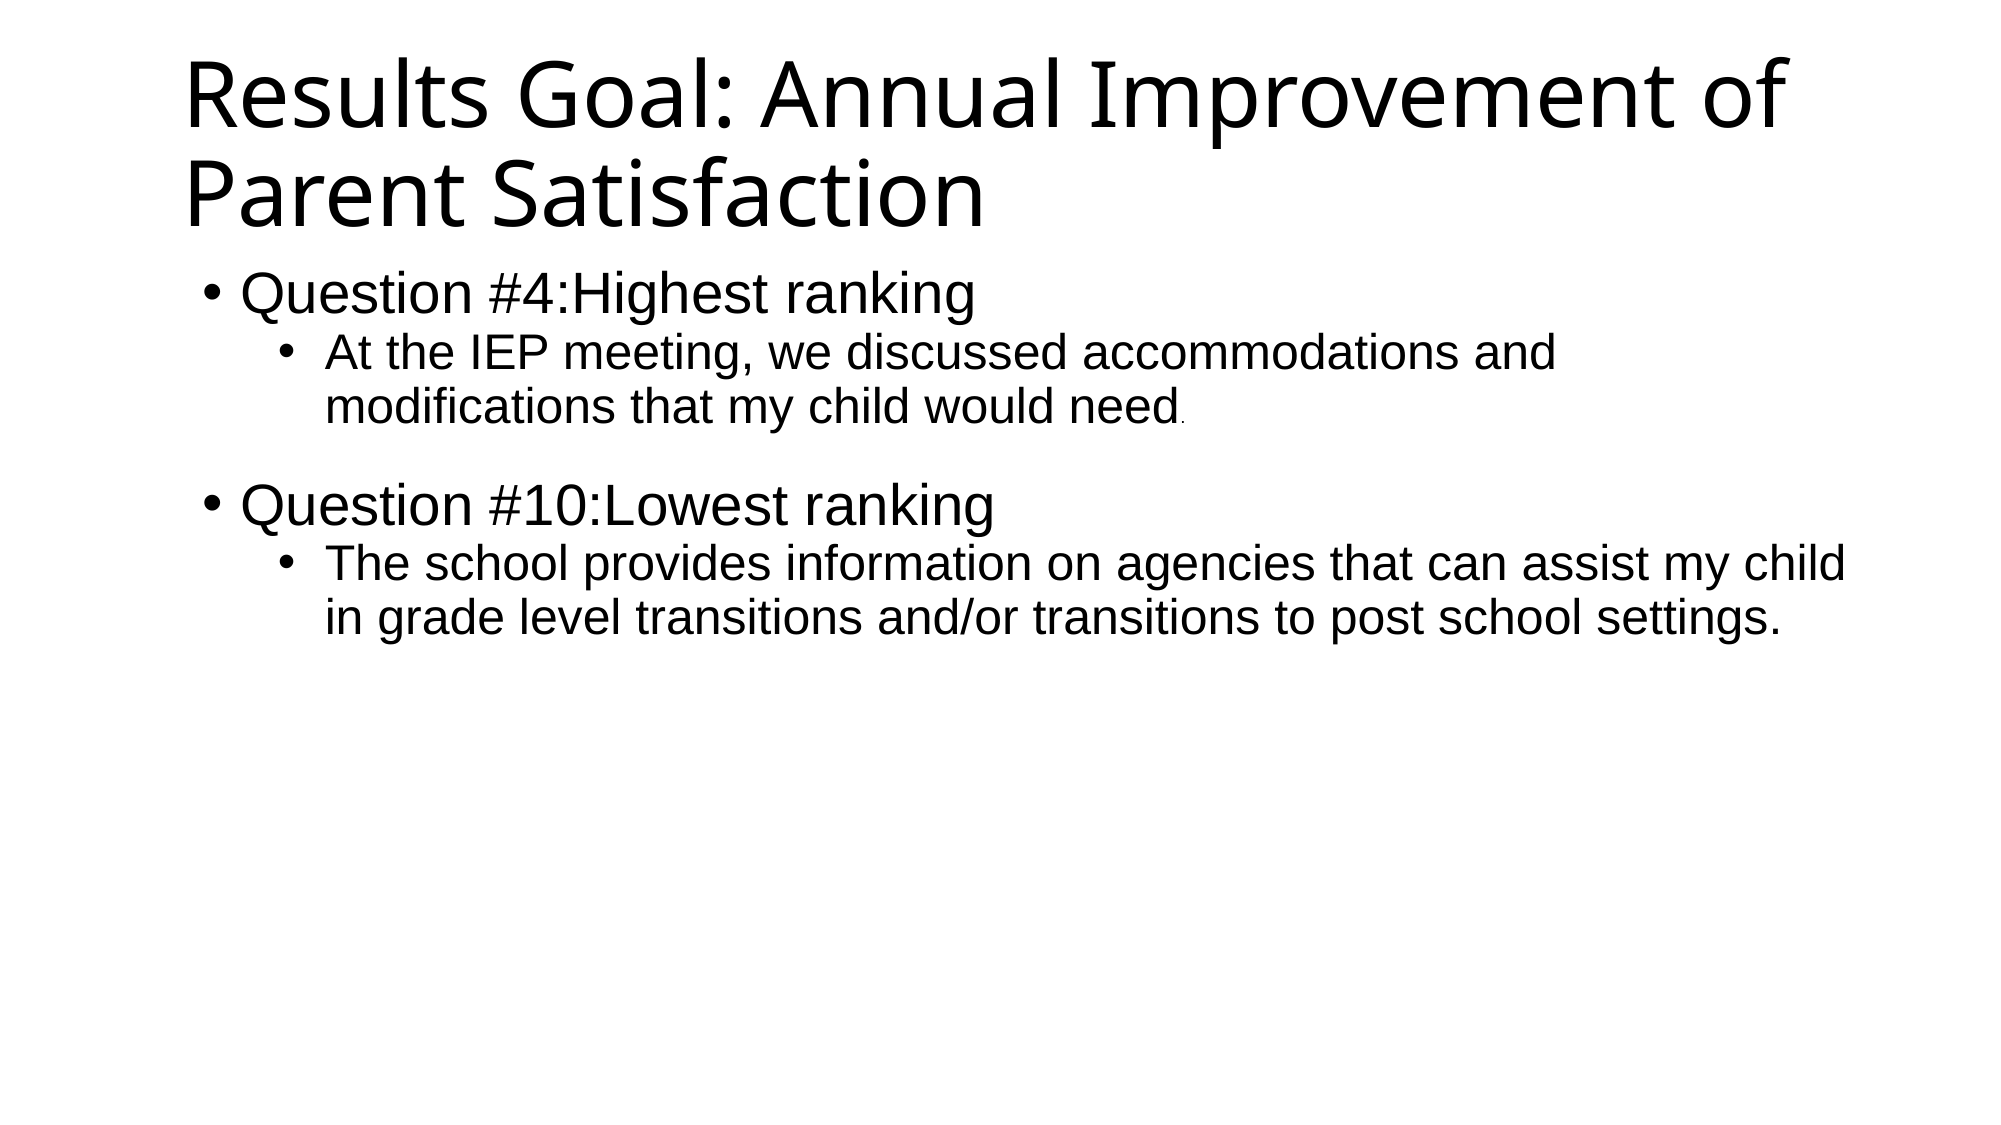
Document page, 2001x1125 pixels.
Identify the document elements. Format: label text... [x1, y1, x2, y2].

title Results Goal: Annual Improvement of Parent Satisfaction [167, 38, 1959, 256]
list Question #4:Highest ranking At the IEP meeting, we discussed accommodations and modifications that my child would need. Question #10:Lowest ranking The school provides information on agencies that can assist my child in grade level transitions and/or transitions to post school settings. [187, 255, 1863, 935]
